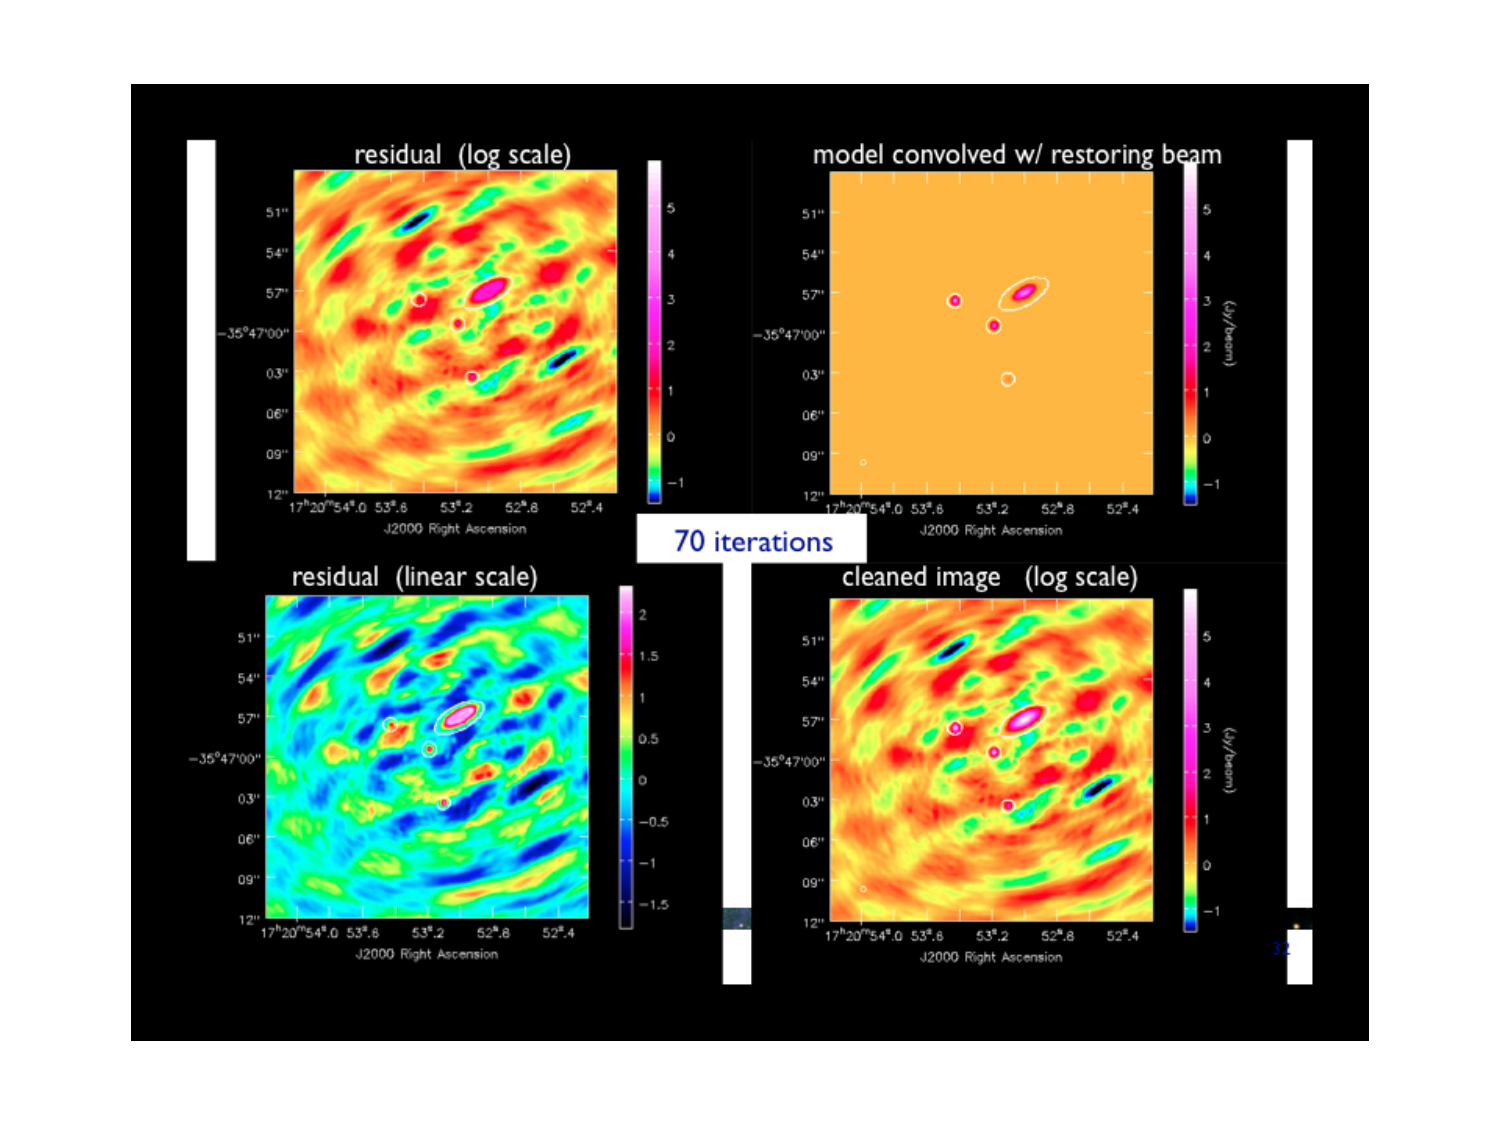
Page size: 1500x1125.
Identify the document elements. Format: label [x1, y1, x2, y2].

picture [131, 84, 1369, 1041]
